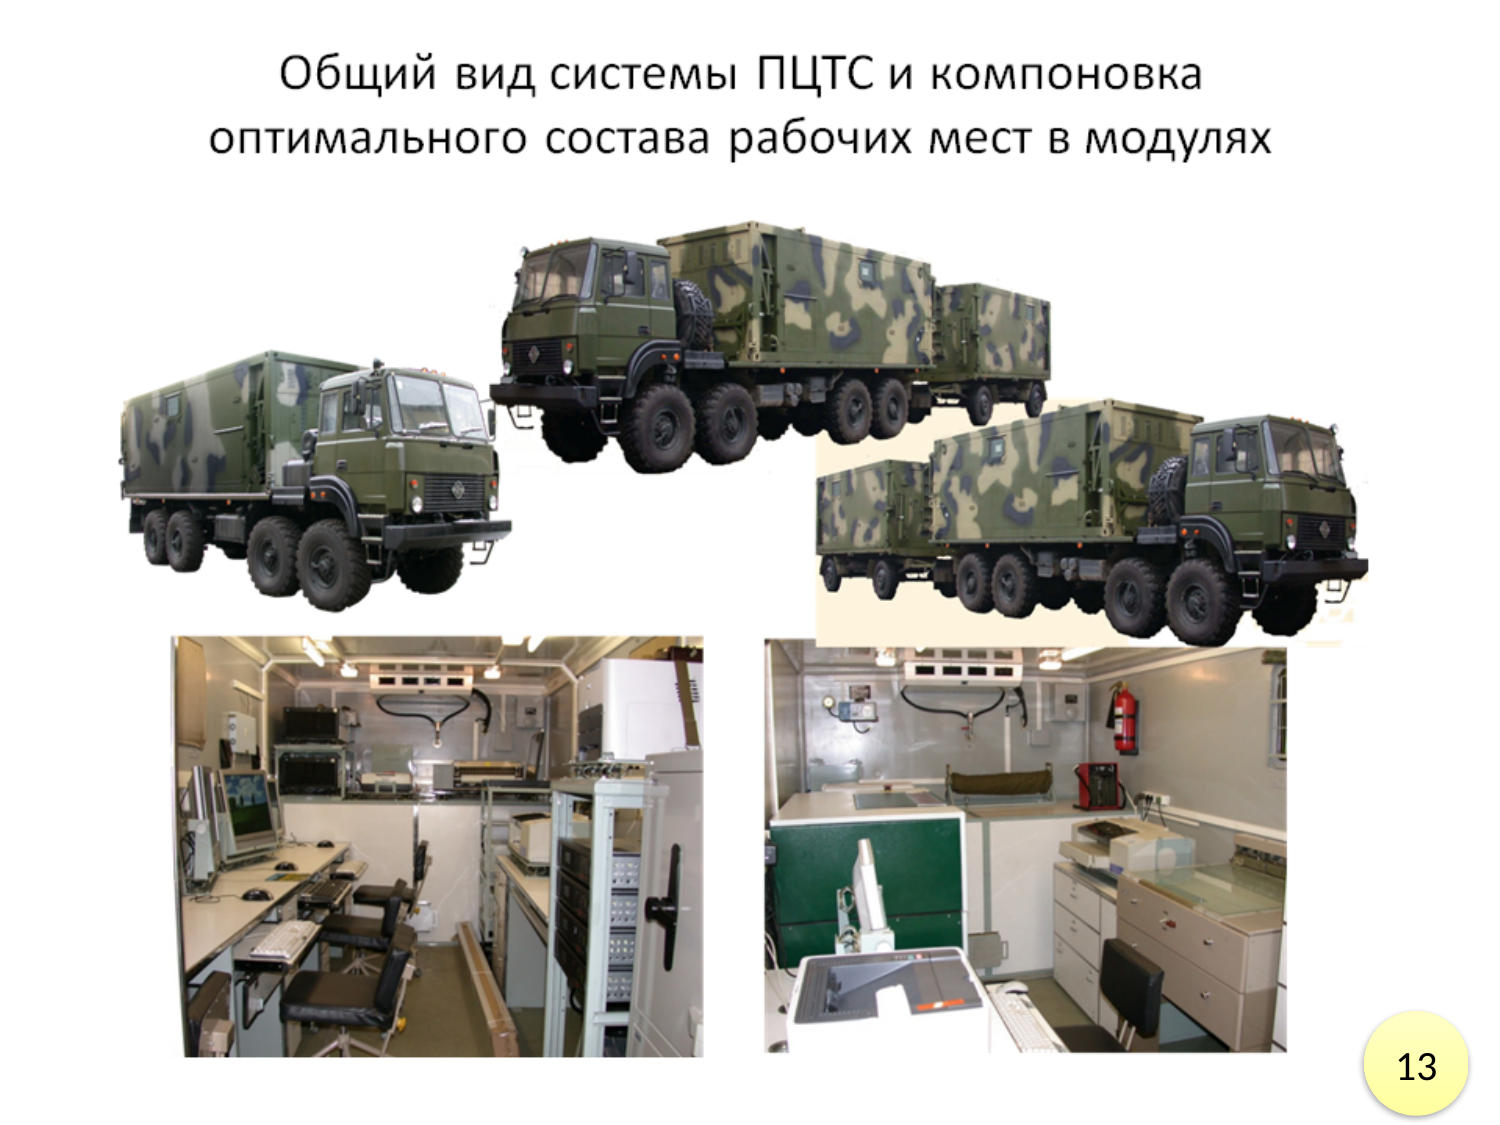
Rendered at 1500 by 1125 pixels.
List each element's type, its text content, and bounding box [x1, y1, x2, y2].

text_box 13 [1446, 1019, 1470, 1108]
picture [58, 11, 1442, 1114]
